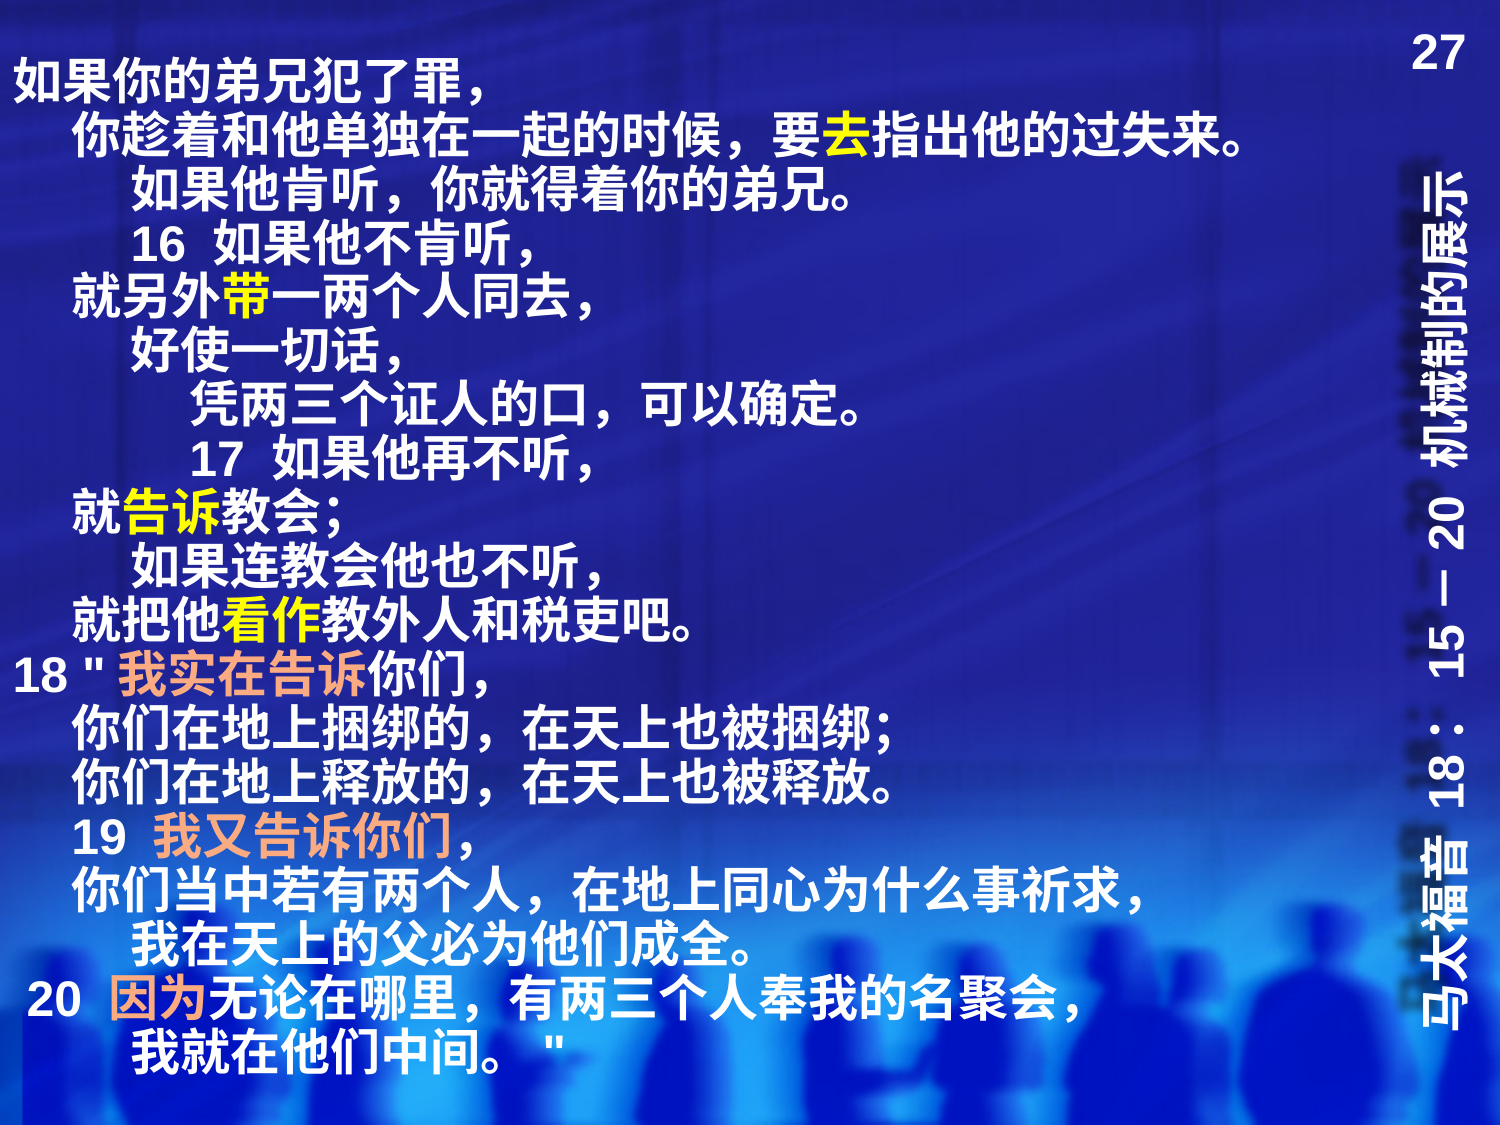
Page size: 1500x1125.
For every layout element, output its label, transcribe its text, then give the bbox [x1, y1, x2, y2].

text_box 如果你的弟兄犯了罪， 你趁着和他单独在一起的时候，要去指出他的过失来。 如果他肯听，你就得着你的弟兄。 16 如果他不肯听， 就另外带一两个人同去， 好使一切话， 凭两三个证人的口，可以确定。 17 如果他再不听， 就告诉教会； 如果连教会他也不听， 就把他看作教外人和税吏吧。 18 "我实在告诉你们， 你们在地上捆绑的，在天上也被捆绑； 你们在地上释放的，在天上也被释放。 19 我又告诉你们， 你们当中若有两个人，在地上同心为什么事祈求， 我在天上的父必为他们成全。 20 因为无论在哪里，有两三个人奉我的名聚会， 我就在他们中间。" [0, 12, 1400, 1125]
text_box 27 [1396, 12, 1482, 88]
picture [0, 0, 1500, 1125]
title 马太福音 18：15－20 机械制的展示 [1400, 78, 1488, 1125]
